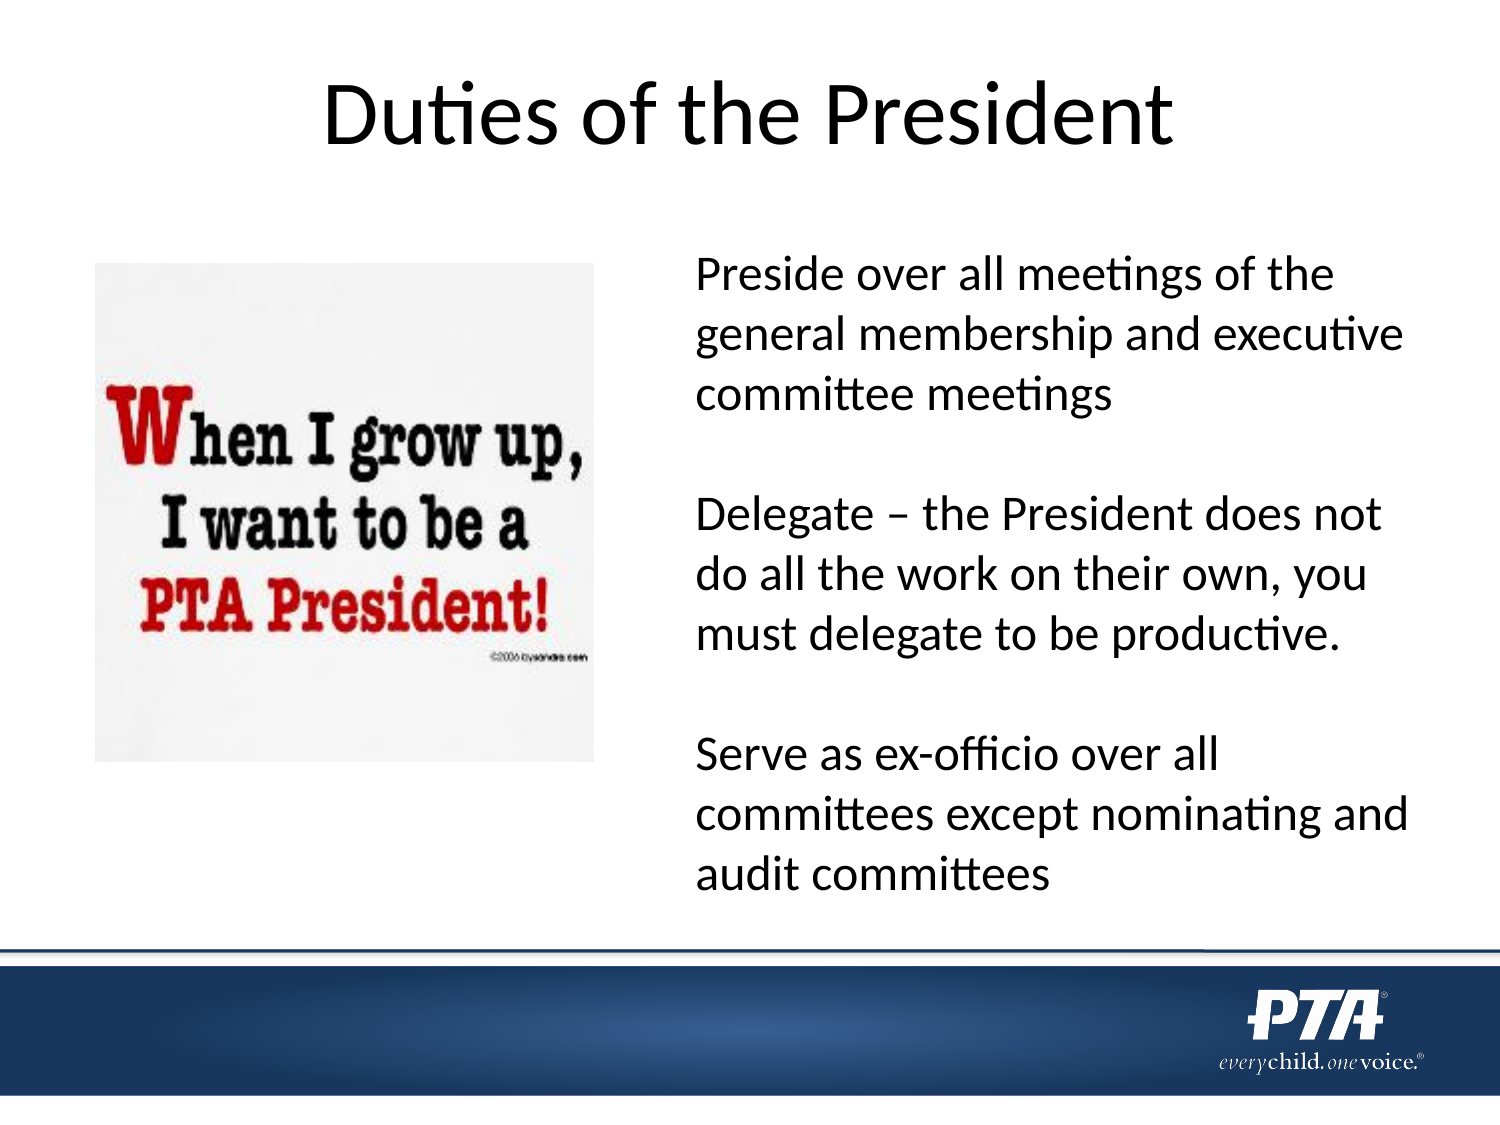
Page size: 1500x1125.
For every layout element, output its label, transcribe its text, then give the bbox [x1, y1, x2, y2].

picture [0, 945, 1500, 1096]
text_box Preside over all meetings of the general membership and executive committee meetings Delegate – the President does not do all the work on their own, you must delegate to be productive. Serve as ex-officio over all committees except nominating and audit committees [680, 232, 1425, 1028]
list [95, 263, 594, 762]
title Duties of the President [75, 45, 1425, 233]
